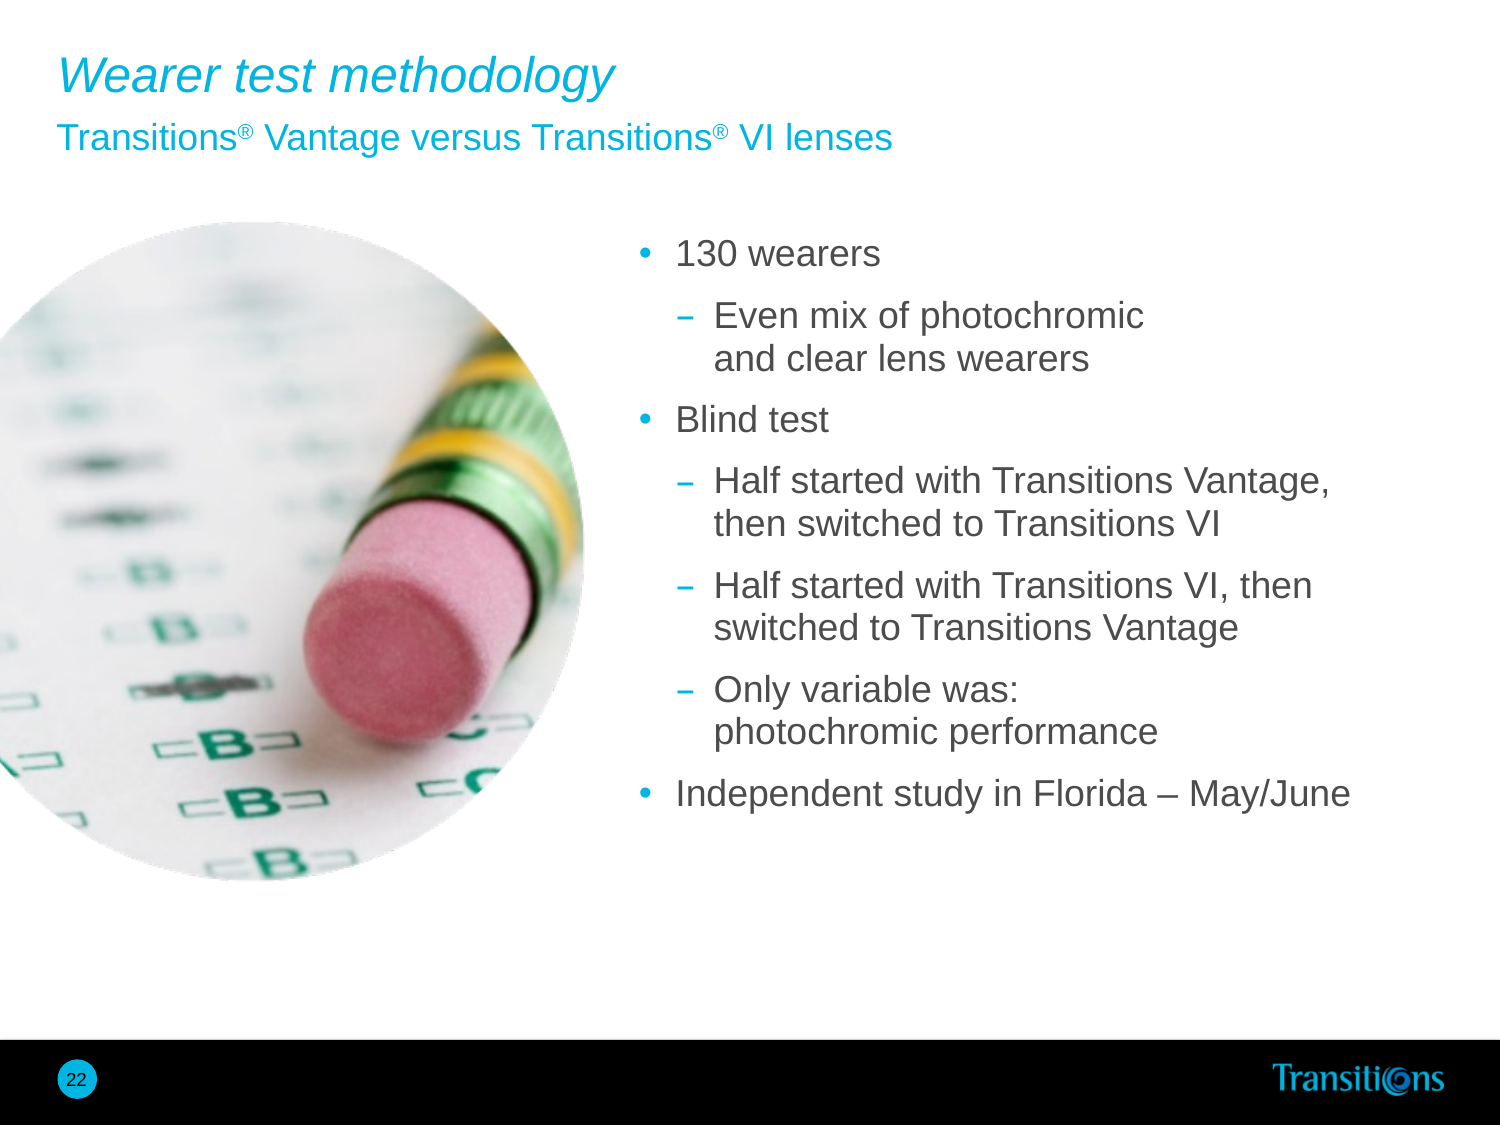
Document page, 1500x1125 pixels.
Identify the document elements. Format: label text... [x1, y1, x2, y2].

list 130 wearers Even mix of photochromic and clear lens wearers Blind test Half started with Transitions Vantage, then switched to Transitions VI Half started with Transitions VI, then switched to Transitions Vantage Only variable was: photochromic performance Independent study in Florida – May/June [637, 224, 1423, 920]
picture [1271, 1062, 1445, 1097]
picture [0, 221, 585, 883]
picture [1370, 1074, 1374, 1088]
title Wearer test methodology [56, 38, 1445, 111]
list Transitions® Vantage versus Transitions® VI lenses [56, 113, 1445, 204]
slide_number 22 [40, 1049, 113, 1110]
